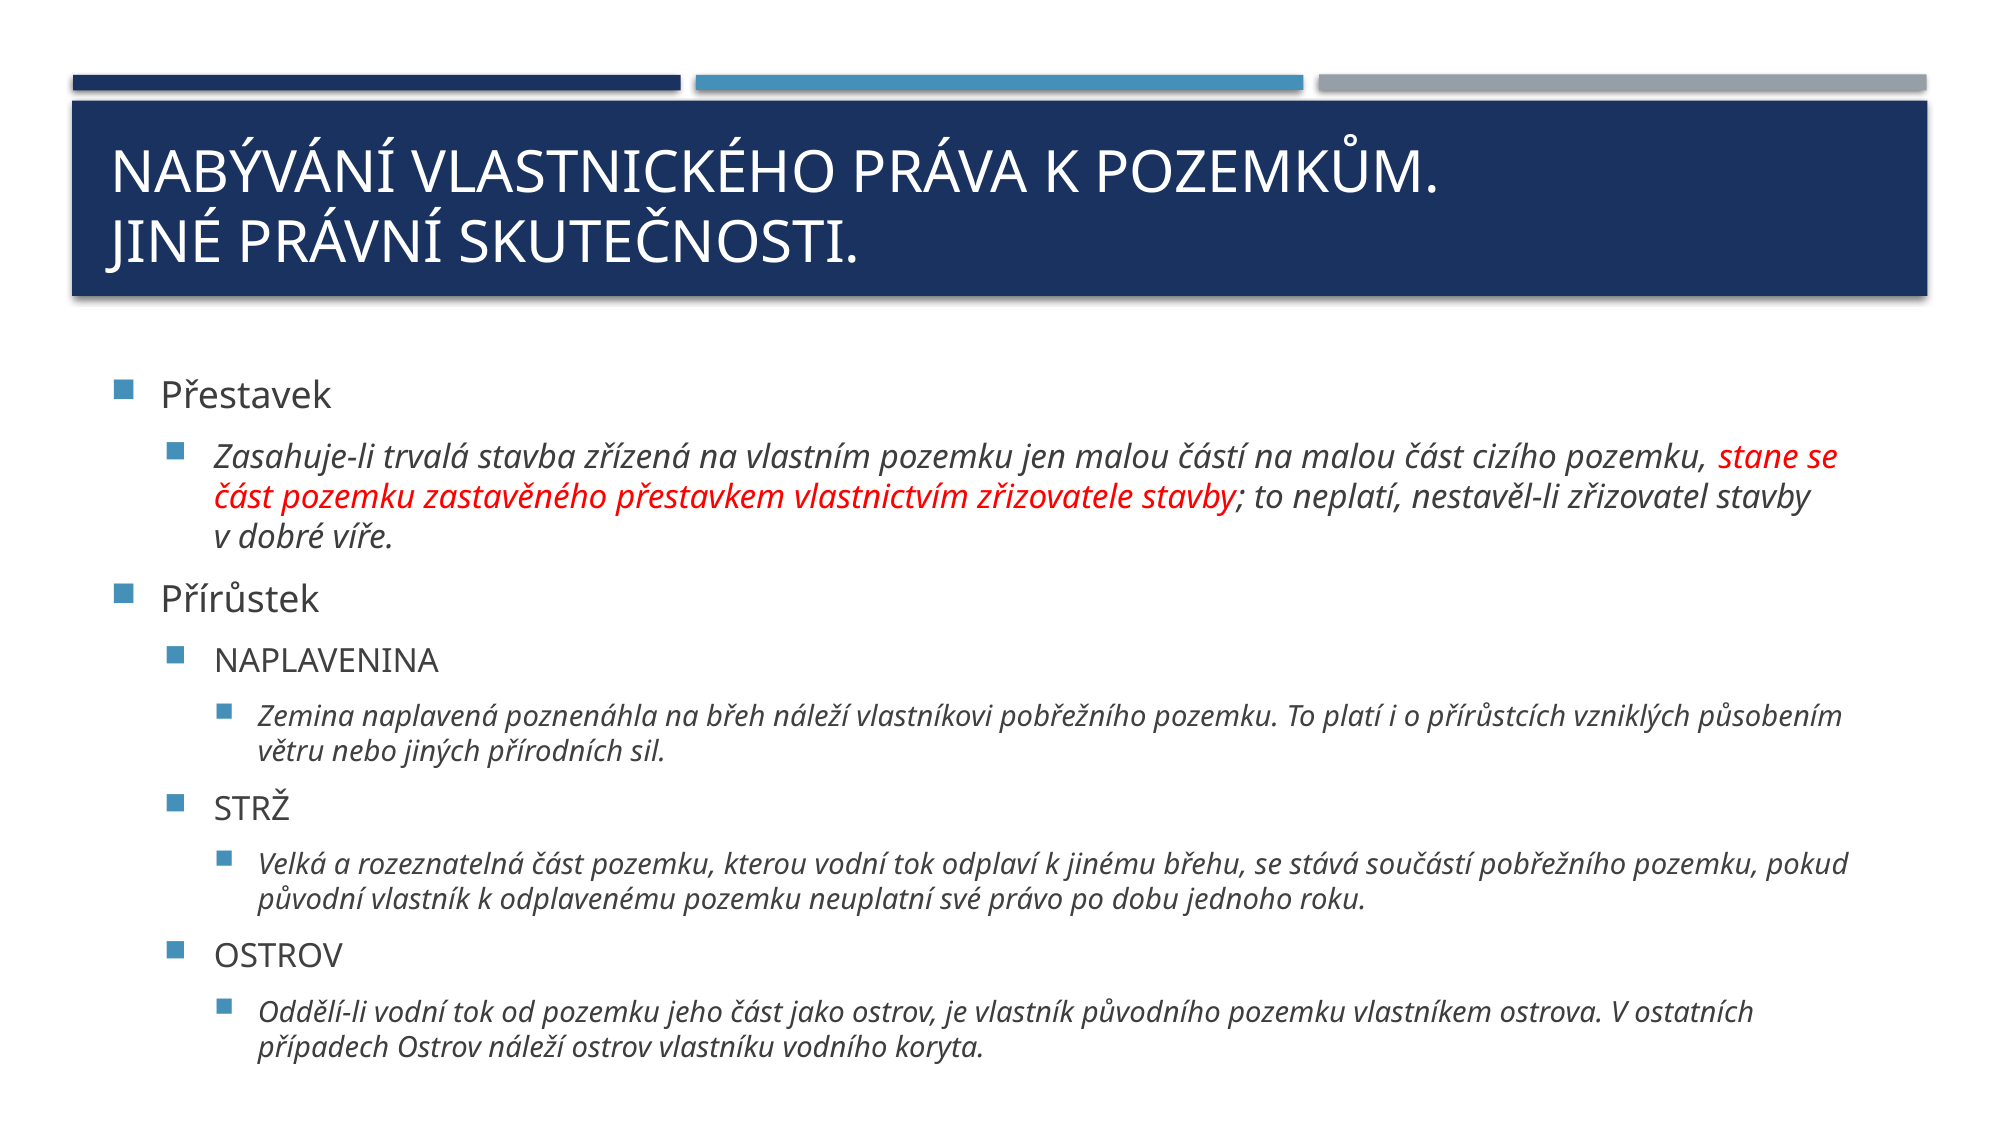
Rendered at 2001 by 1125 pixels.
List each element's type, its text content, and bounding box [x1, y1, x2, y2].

list Přestavek Zasahuje-li trvalá stavba zřízená na vlastním pozemku jen malou částí na malou část cizího pozemku, stane se část pozemku zastavěného přestavkem vlastnictvím zřizovatele stavby; to neplatí, nestavěl-li zřizovatel stavby v dobré víře. Přírůstek NAPLAVENINA Zemina naplavená poznenáhla na břeh náleží vlastníkovi pobřežního pozemku. To platí i o přírůstcích vzniklých působením větru nebo jiných přírodních sil. STRŽ Velká a rozeznatelná část pozemku, kterou vodní tok odplaví k jinému břehu, se stává součástí pobřežního pozemku, pokud původní vlastník k odplavenému pozemku neuplatní své právo po dobu jednoho roku. OSTROV Oddělí-li vodní tok od pozemku jeho část jako ostrov, je vlastník původního pozemku vlastníkem ostrova. V ostatních případech Ostrov náleží ostrov vlastníku vodního koryta. [95, 357, 1905, 1077]
title Nabývání vlastnického práva k pozemkům. jiné právní skutečnosti. [95, 115, 1905, 282]
